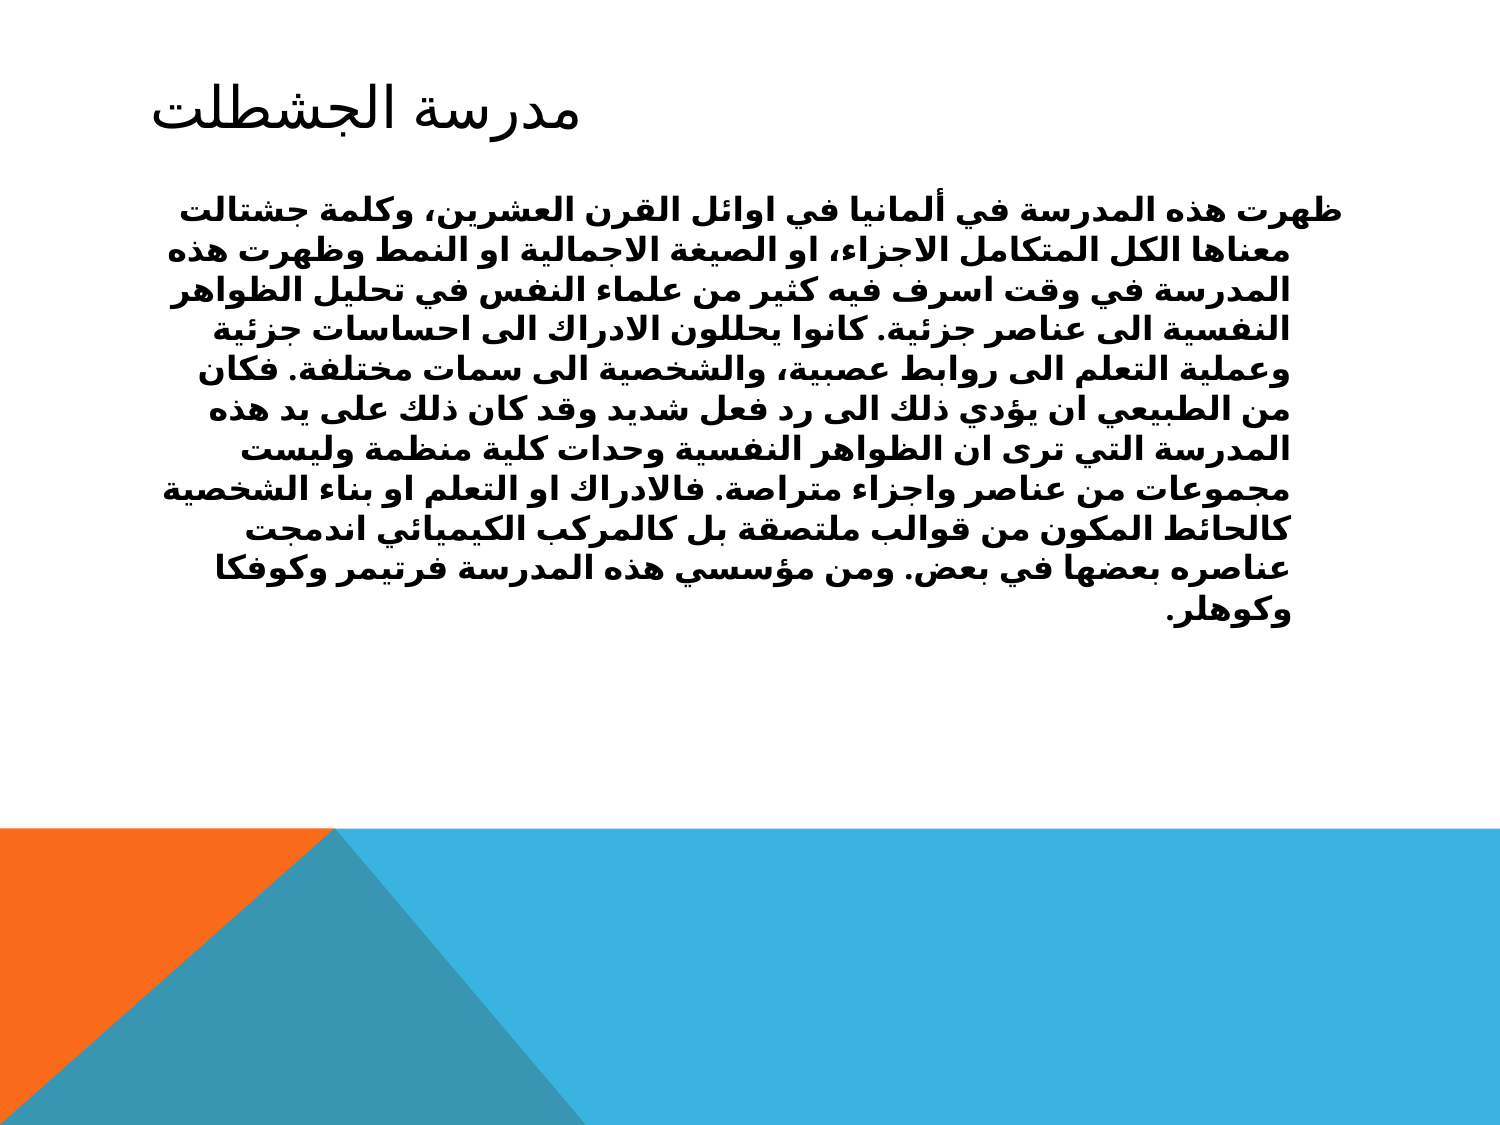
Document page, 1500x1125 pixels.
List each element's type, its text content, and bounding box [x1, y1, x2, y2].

list ظهرت هذه المدرسة في ألمانيا في اوائل القرن العشرين، وكلمة جشتالت معناها الكل المتكامل الاجزاء، او الصيغة الاجمالية او النمط وظهرت هذه المدرسة في وقت اسرف فيه كثير من علماء النفس في تحليل الظواهر النفسية الى عناصر جزئية. كانوا يحللون الادراك الى احساسات جزئية وعملية التعلم الى روابط عصبية، والشخصية الى سمات مختلفة. فكان من الطبيعي ان يؤدي ذلك الى رد فعل شديد وقد كان ذلك على يد هذه المدرسة التي ترى ان الظواهر النفسية وحدات كلية منظمة وليست مجموعات من عناصر واجزاء متراصة. فالادراك او التعلم او بناء الشخصية كالحائط المكون من قوالب ملتصقة بل كالمركب الكيميائي اندمجت عناصره بعضها في بعض. ومن مؤسسي هذه المدرسة فرتيمر وكوفكا وكوهلر. [135, 180, 1369, 768]
title مدرسة الجشطلت [135, 60, 1369, 150]
